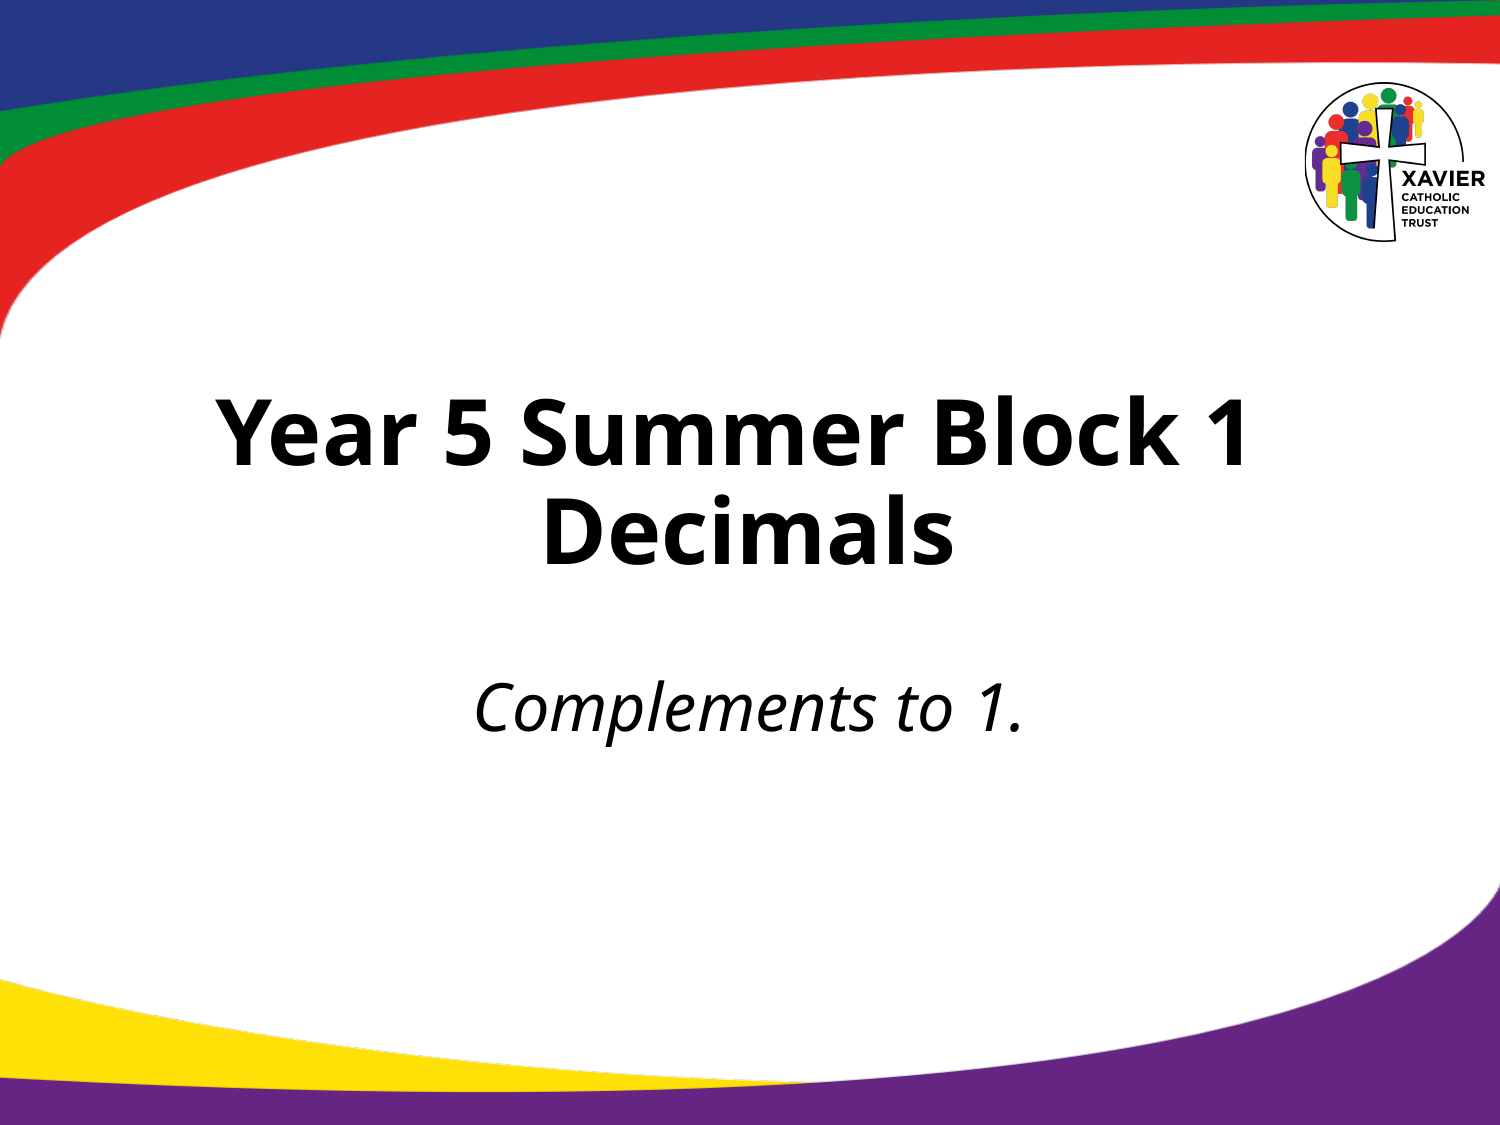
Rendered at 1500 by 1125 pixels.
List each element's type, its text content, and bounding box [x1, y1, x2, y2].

list Complements to 1. [103, 666, 1397, 1014]
title Year 5 Summer Block 1 Decimals [81, 376, 1415, 594]
